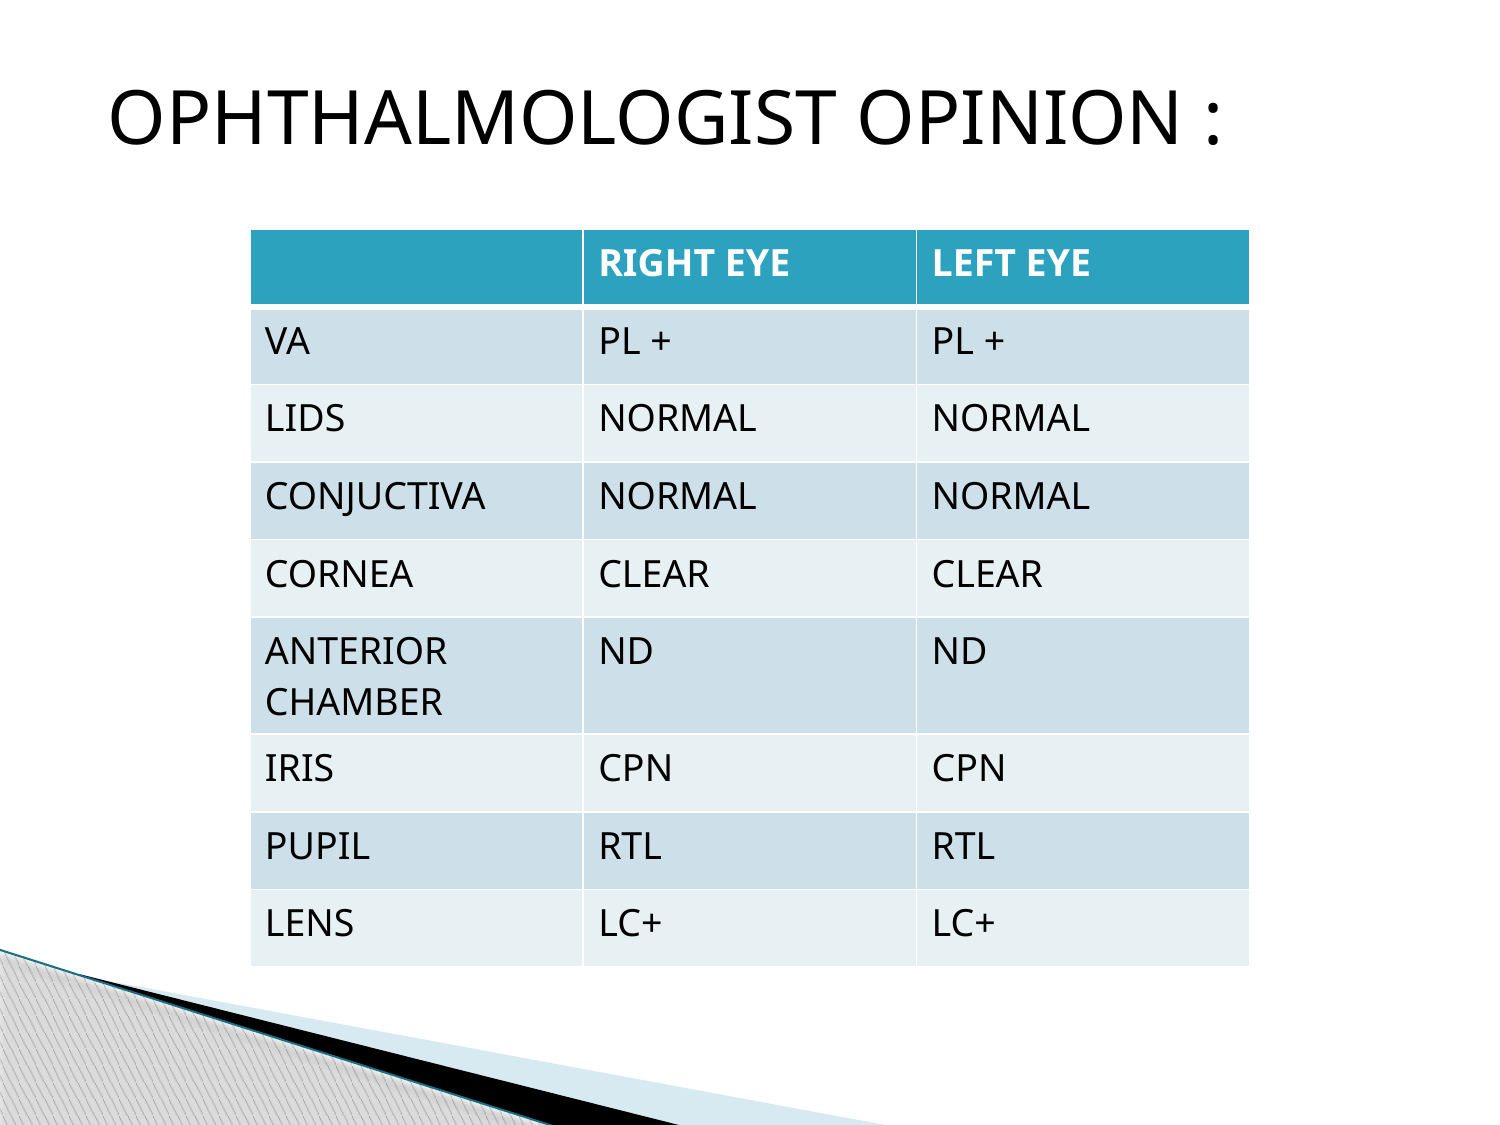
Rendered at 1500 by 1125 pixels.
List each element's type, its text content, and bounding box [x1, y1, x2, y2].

table_cell LIDS [251, 385, 582, 461]
table_header [251, 230, 582, 304]
table_cell CLEAR [917, 540, 1249, 616]
table_cell ND [584, 618, 916, 733]
table_cell NORMAL [584, 463, 916, 539]
table_cell ND [917, 618, 1249, 733]
table_cell CPN [917, 735, 1249, 811]
table_header LEFT EYE [917, 230, 1249, 304]
table_cell RTL [584, 813, 916, 889]
table_cell CPN [584, 735, 916, 811]
table_cell LENS [251, 890, 582, 966]
table_cell CLEAR [584, 540, 916, 616]
table_cell PL + [584, 310, 916, 384]
table_cell PUPIL [251, 813, 582, 889]
table_cell PL + [917, 310, 1249, 384]
table_cell LC+ [917, 890, 1249, 966]
table_cell NORMAL [917, 385, 1249, 461]
table_cell VA [251, 310, 582, 384]
list OPHTHALMOLOGIST OPINION : [75, 62, 1425, 1035]
table_cell IRIS [251, 735, 582, 811]
table_cell NORMAL [917, 463, 1249, 539]
table_cell CONJUCTIVA [251, 463, 582, 539]
table_cell NORMAL [584, 385, 916, 461]
table_cell CORNEA [251, 540, 582, 616]
table_header RIGHT EYE [584, 230, 916, 304]
table_cell ANTERIOR CHAMBER [251, 618, 582, 733]
table_cell LC+ [584, 890, 916, 966]
table_cell RTL [917, 813, 1249, 889]
